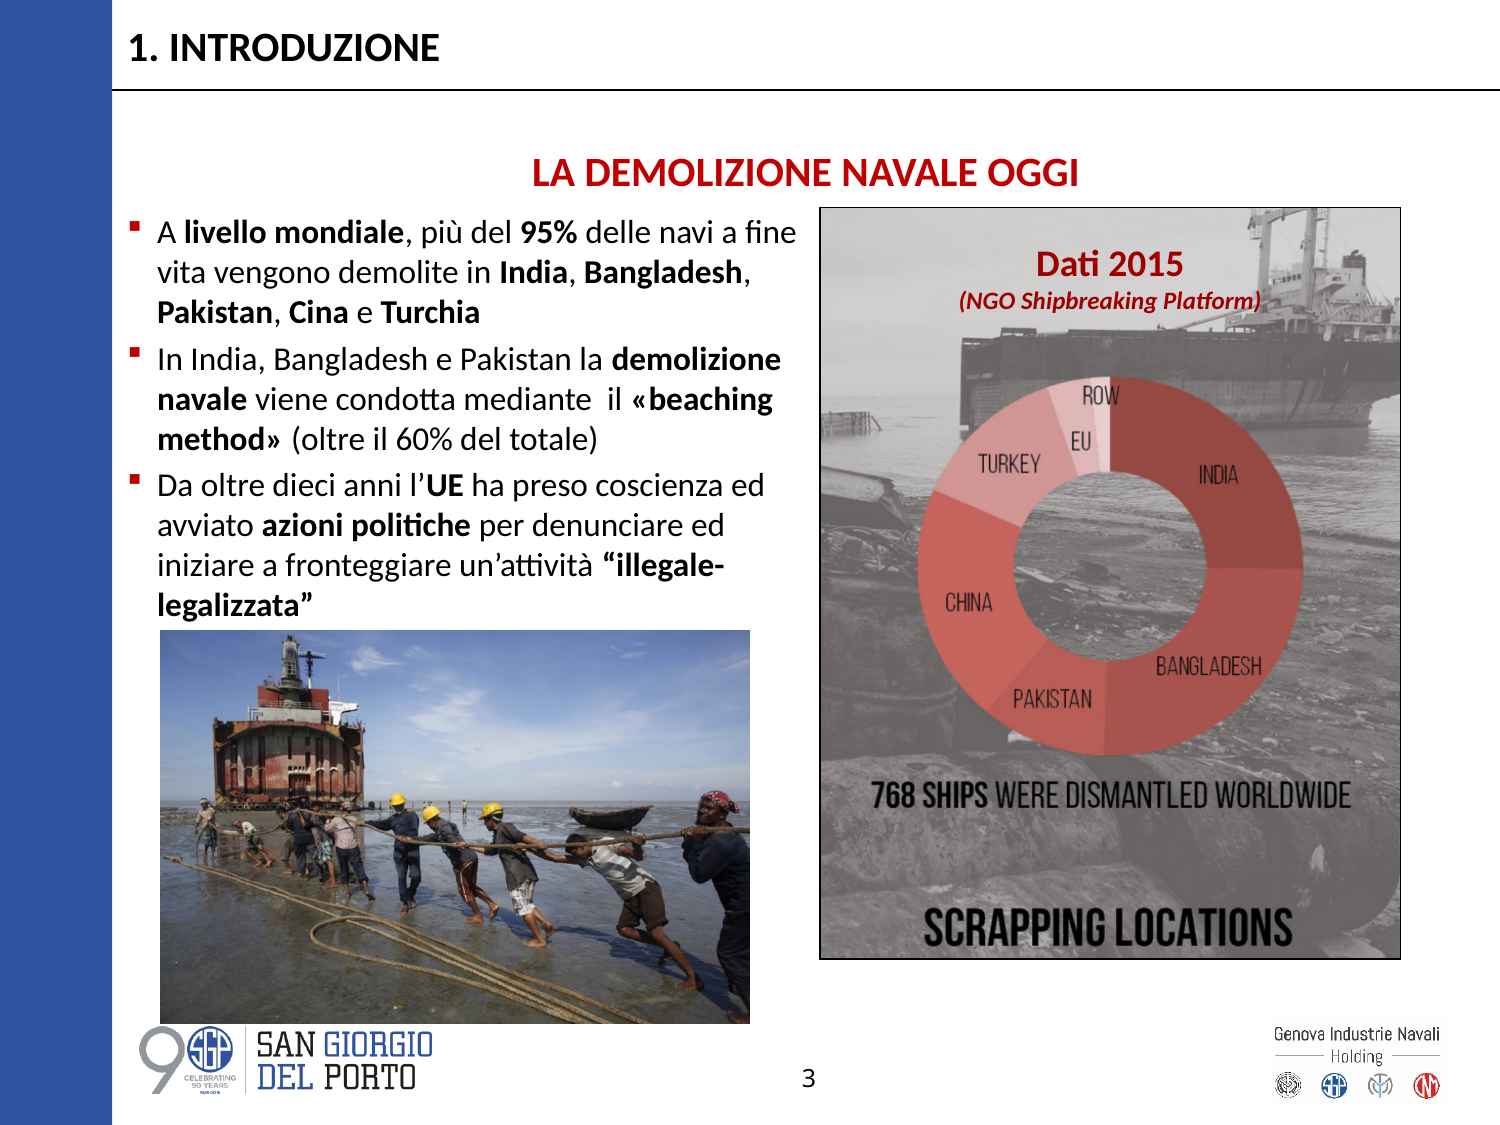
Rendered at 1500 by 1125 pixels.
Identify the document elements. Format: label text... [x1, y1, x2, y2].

picture [820, 207, 1400, 959]
picture [160, 629, 751, 1024]
picture [0, 0, 113, 1125]
slide_number 3 [634, 1050, 985, 1110]
picture [1269, 1016, 1449, 1103]
text_box A livello mondiale, più del 95% delle navi a fine vita vengono demolite in India, Bangladesh, Pakistan, Cina e Turchia In India, Bangladesh e Pakistan la demolizione navale viene condotta mediante il «beaching method» (oltre il 60% del totale) Da oltre dieci anni l’UE ha preso coscienza ed avviato azioni politiche per denunciare ed iniziare a fronteggiare un’attività “illegale-legalizzata” [112, 202, 821, 622]
title 1. INTRODUZIONE [112, 0, 1500, 90]
text_box LA DEMOLIZIONE NAVALE OGGI [112, 137, 1500, 197]
picture [139, 1026, 432, 1094]
